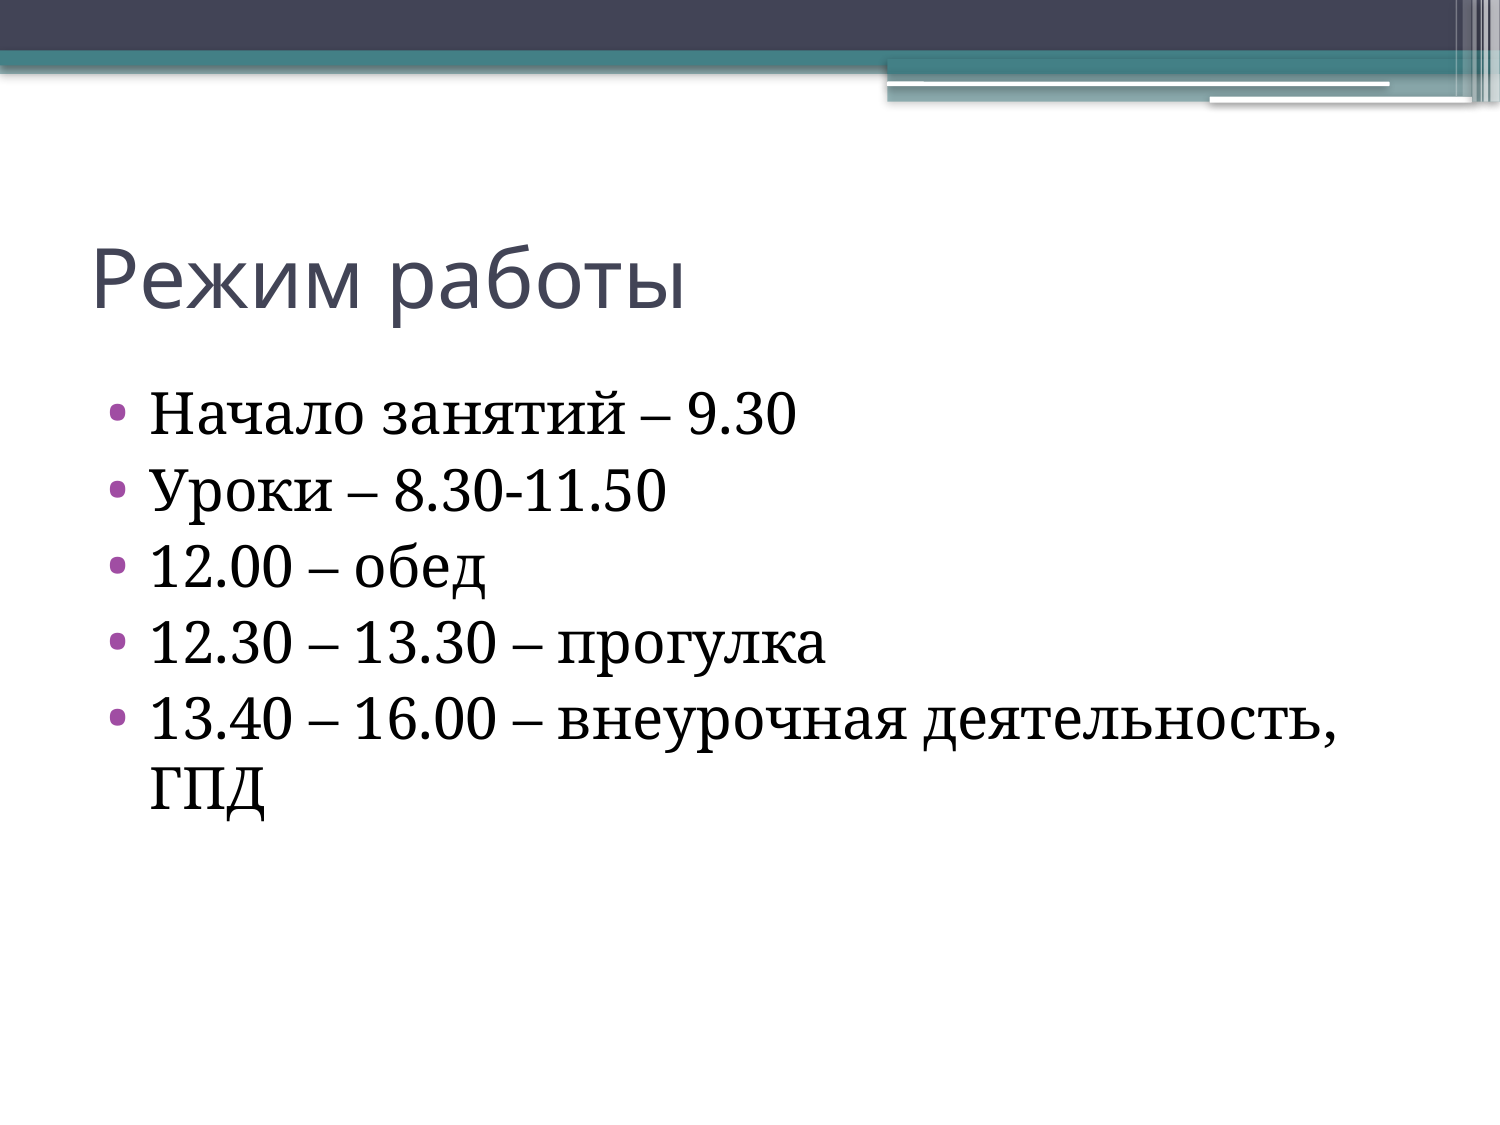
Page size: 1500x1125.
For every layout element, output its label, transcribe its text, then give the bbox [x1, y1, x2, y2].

title Режим работы [75, 187, 1425, 363]
list Начало занятий – 9.30 Уроки – 8.30-11.50 12.00 – обед 12.30 – 13.30 – прогулка 13.40 – 16.00 – внеурочная деятельность, ГПД [75, 368, 1425, 1079]
